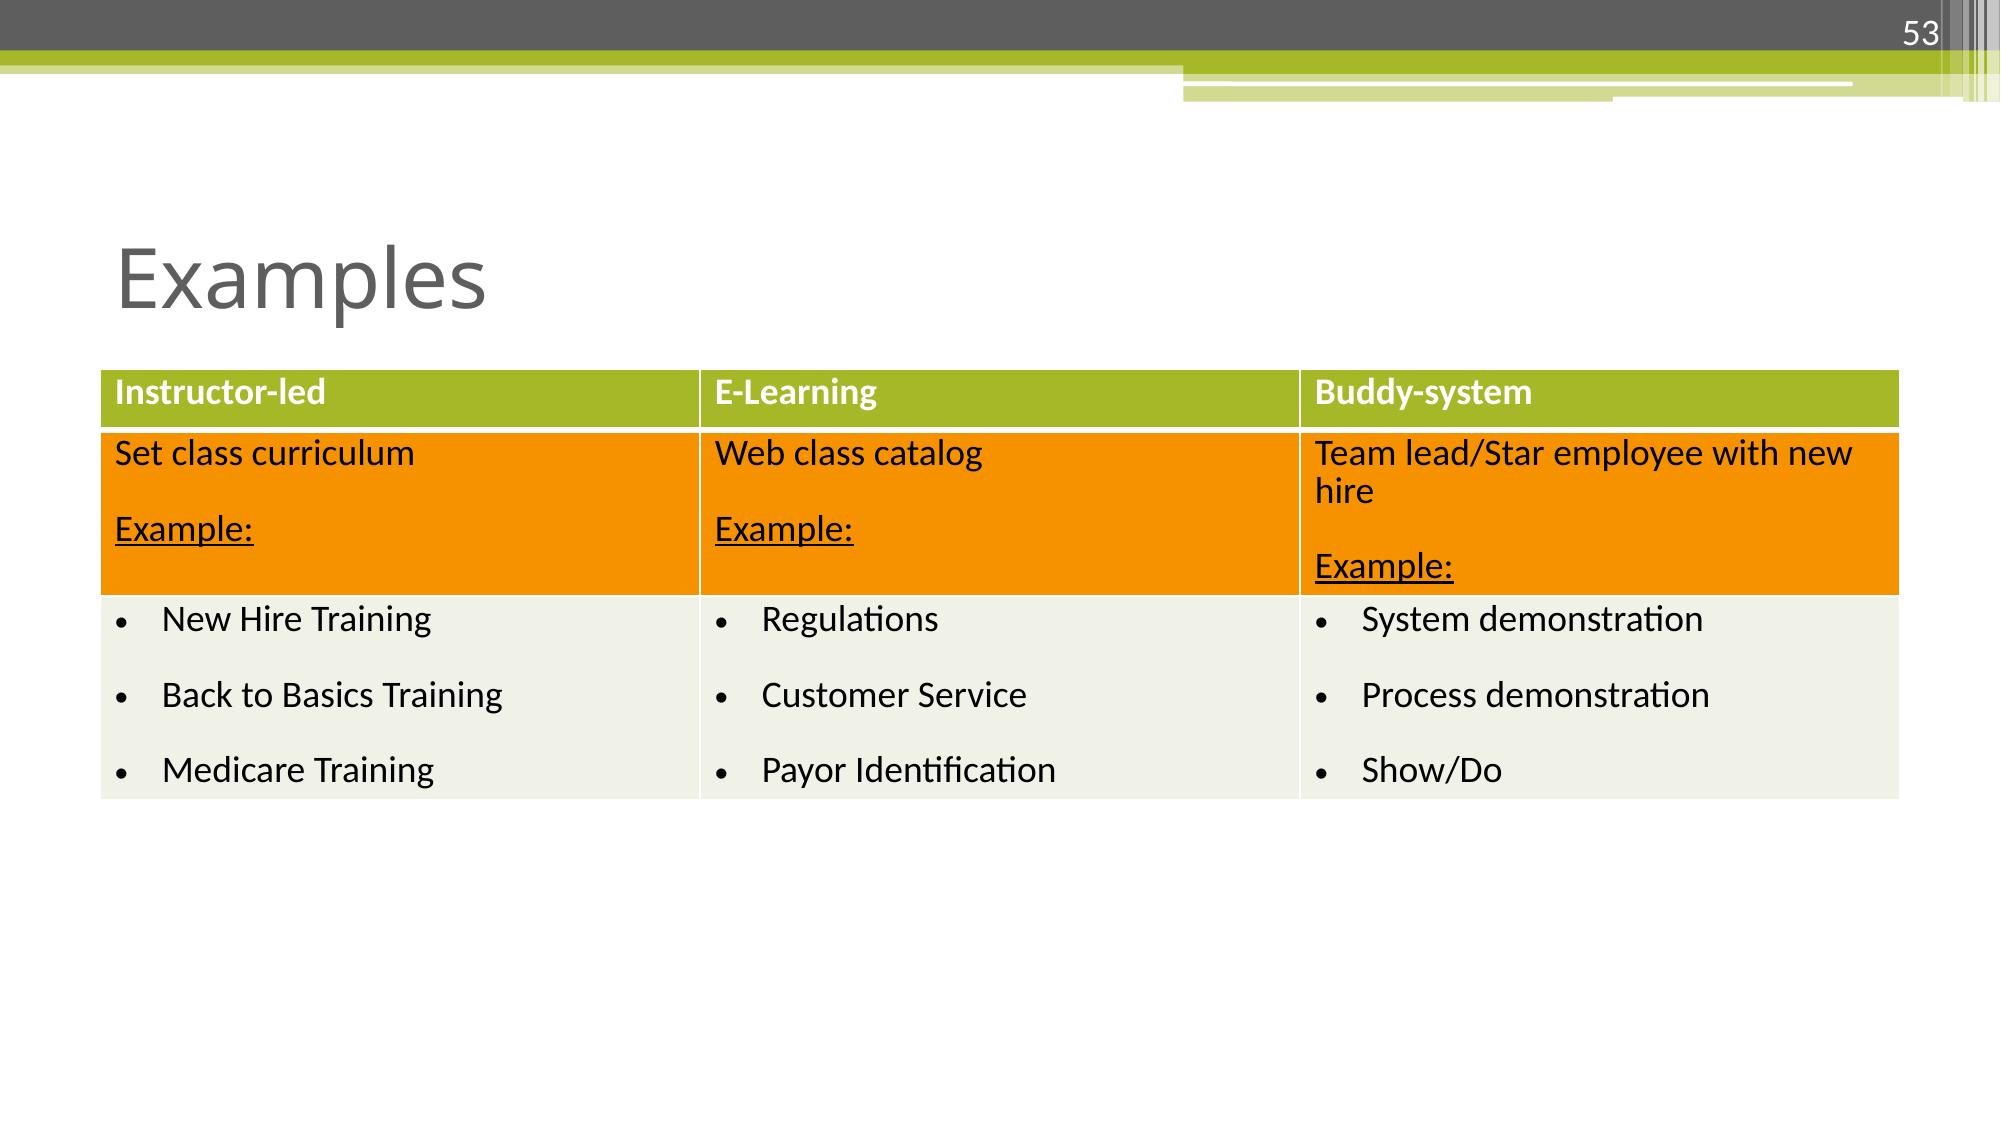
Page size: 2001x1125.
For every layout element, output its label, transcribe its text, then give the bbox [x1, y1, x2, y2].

table_cell New Hire Training Back to Basics Training Medicare Training [101, 597, 699, 799]
slide_number 53 [1788, 0, 1955, 61]
table_cell Web class catalog Example: [701, 433, 1299, 595]
table_header Instructor-led [101, 370, 699, 427]
table_cell Set class curriculum Example: [101, 433, 699, 595]
table_cell Regulations Customer Service Payor Identification [701, 597, 1299, 799]
table_cell Team lead/Star employee with new hire Example: [1301, 433, 1899, 595]
title Examples [99, 187, 1900, 363]
table_cell System demonstration Process demonstration Show/Do [1301, 597, 1899, 799]
table_header Buddy-system [1301, 370, 1899, 427]
table_header E-Learning [701, 370, 1299, 427]
